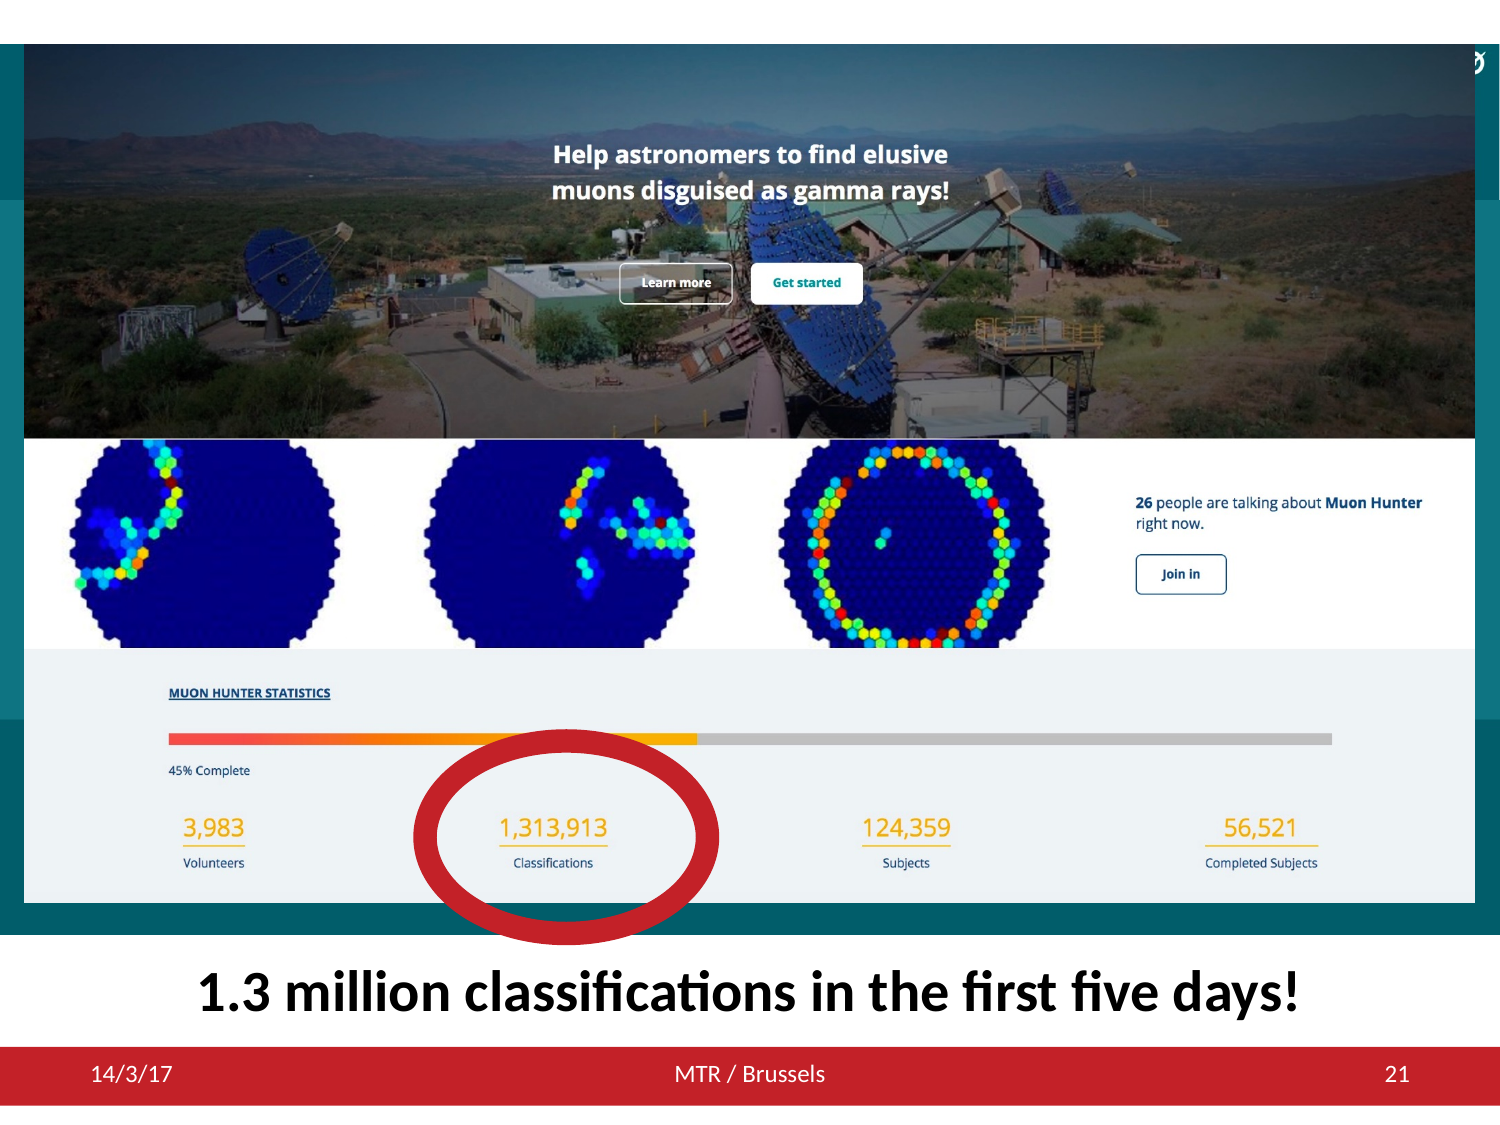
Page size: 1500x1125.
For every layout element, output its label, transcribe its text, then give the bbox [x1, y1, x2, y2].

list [23, 43, 1475, 903]
footer MTR / Brussels [512, 1042, 988, 1103]
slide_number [75, 1042, 425, 1103]
slide_number 21 [1074, 1042, 1425, 1103]
text_box 1.3 million classifications in the first five days! [182, 945, 1317, 1030]
picture [0, 43, 1500, 935]
